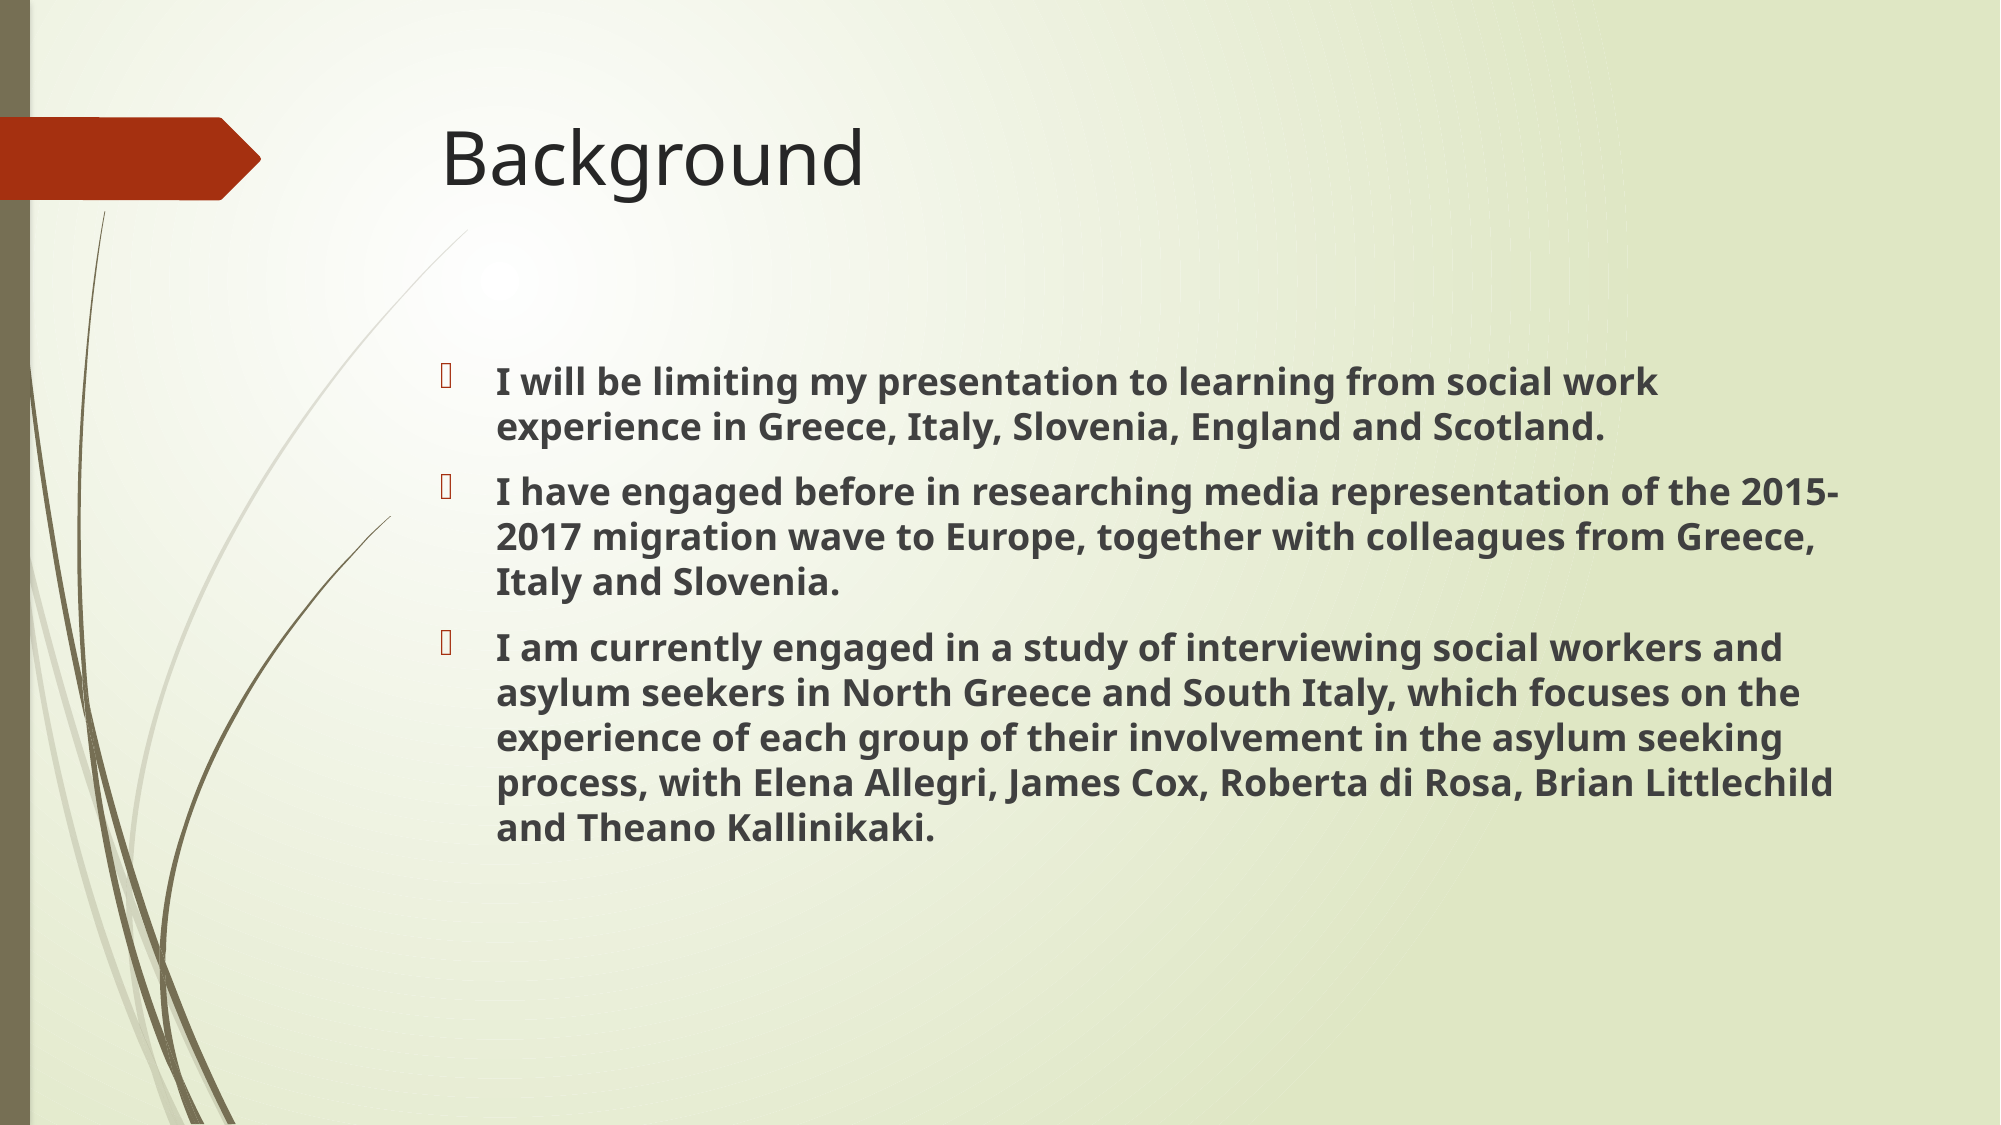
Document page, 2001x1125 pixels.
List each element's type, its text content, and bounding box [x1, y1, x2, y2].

list I will be limiting my presentation to learning from social work experience in Greece, Italy, Slovenia, England and Scotland. I have engaged before in researching media representation of the 2015-2017 migration wave to Europe, together with colleagues from Greece, Italy and Slovenia. I am currently engaged in a study of interviewing social workers and asylum seekers in North Greece and South Italy, which focuses on the experience of each group of their involvement in the asylum seeking process, with Elena Allegri, James Cox, Roberta di Rosa, Brian Littlechild and Theano Kallinikaki. [424, 350, 1888, 970]
title Background [425, 102, 1888, 313]
